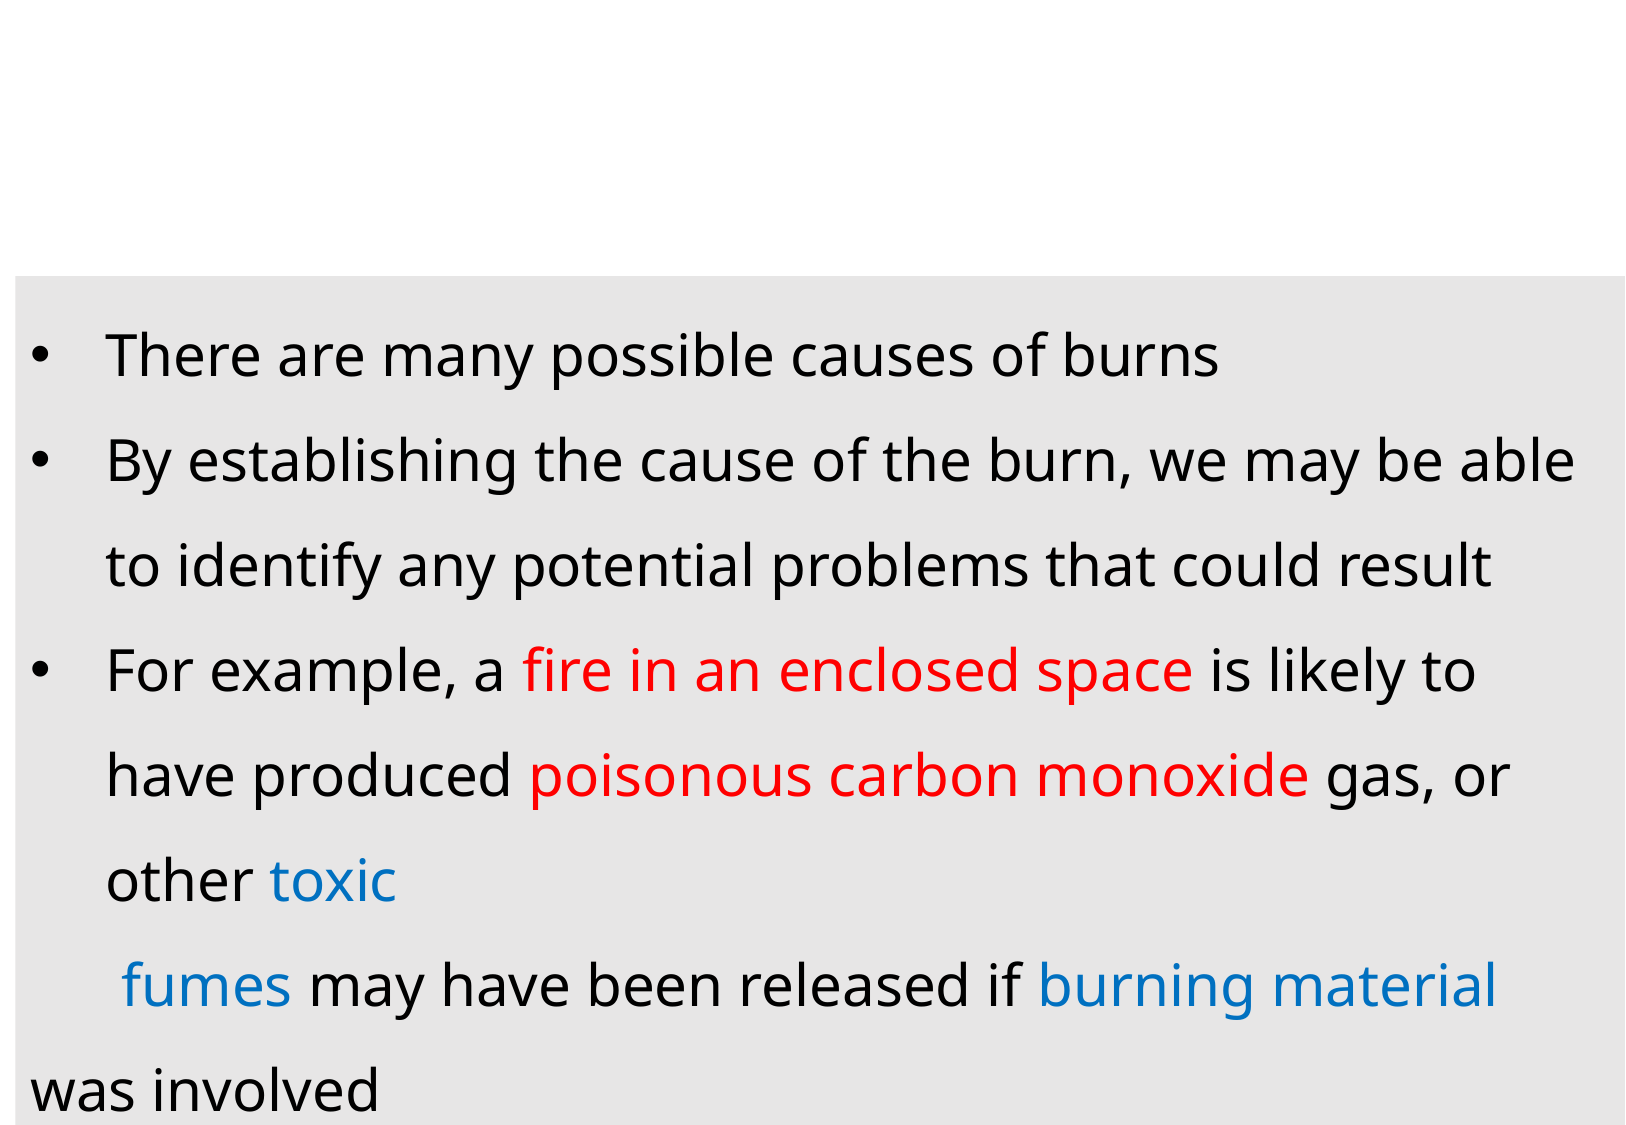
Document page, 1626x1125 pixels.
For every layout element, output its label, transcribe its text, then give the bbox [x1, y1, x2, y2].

text_box There are many possible causes of burns By establishing the cause of the burn, we may be able to identify any potential problems that could result For example, a fire in an enclosed space is likely to have produced poisonous carbon monoxide gas, or other toxic fumes may have been released if burning material was involved [15, 276, 1625, 1125]
